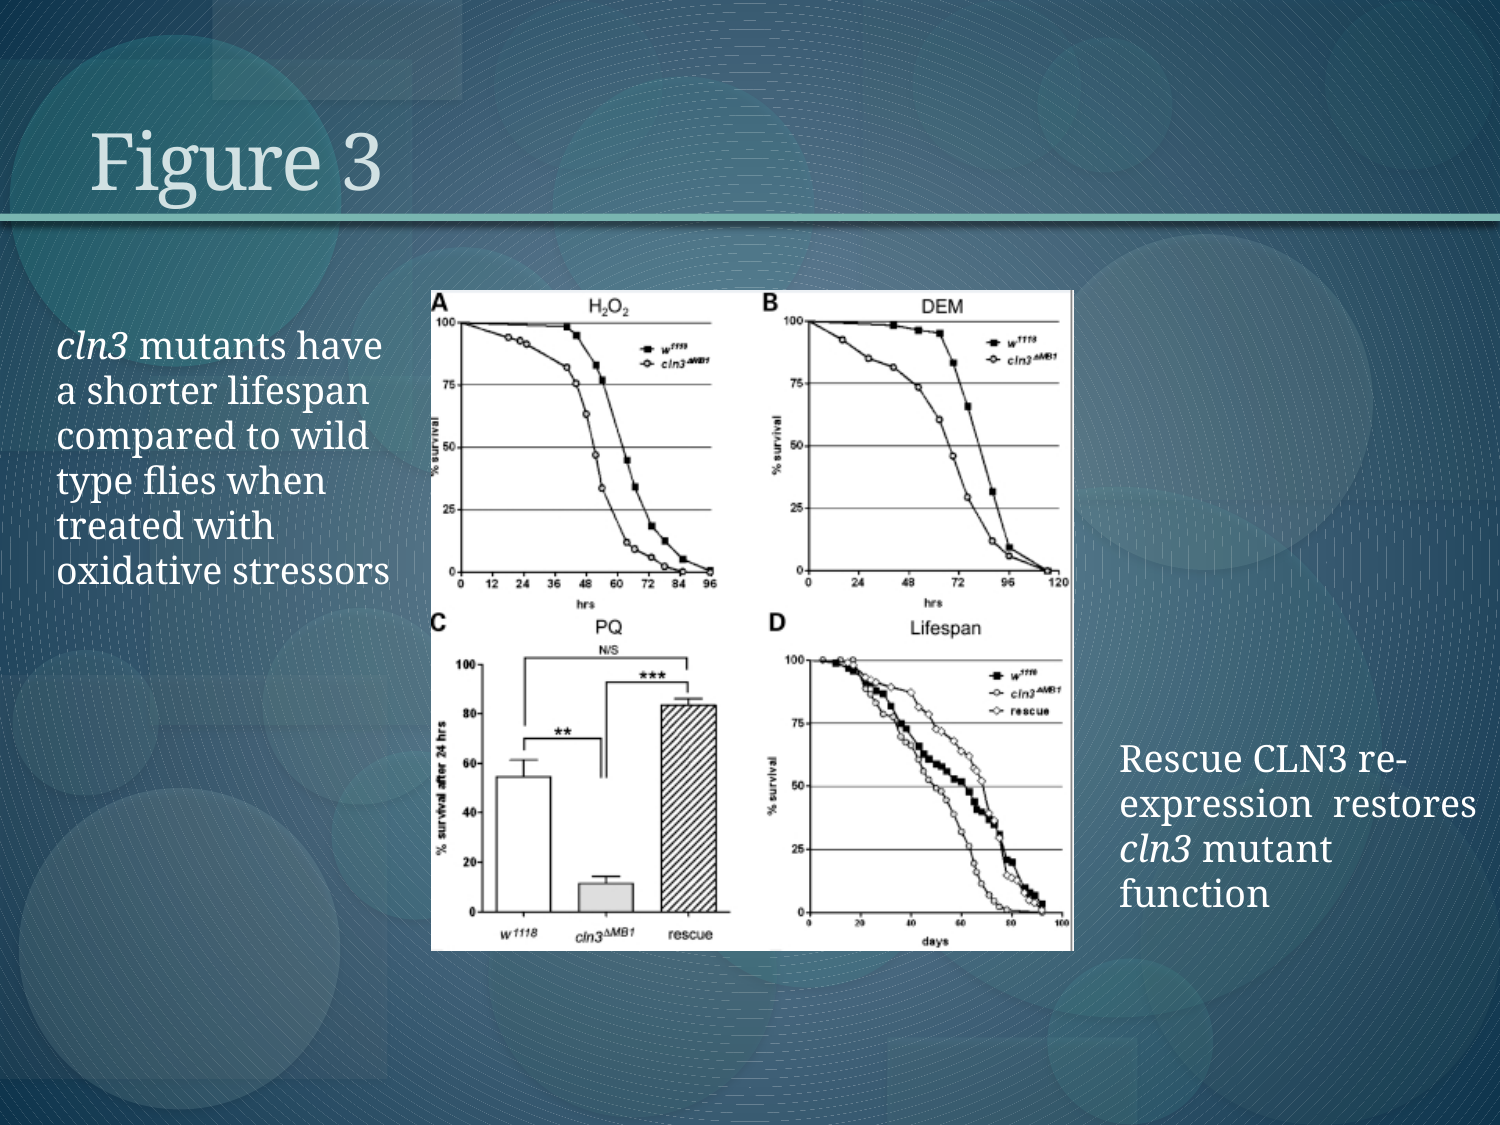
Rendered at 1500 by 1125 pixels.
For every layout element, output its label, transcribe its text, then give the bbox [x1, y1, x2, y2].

text_box cln3 mutants have a shorter lifespan compared to wild type flies when treated with oxidative stressors [41, 314, 408, 600]
title Figure 3 [75, 26, 1425, 214]
text_box Rescue CLN3 re-expression restores cln3 mutant function [1104, 727, 1500, 923]
picture [430, 290, 1074, 951]
